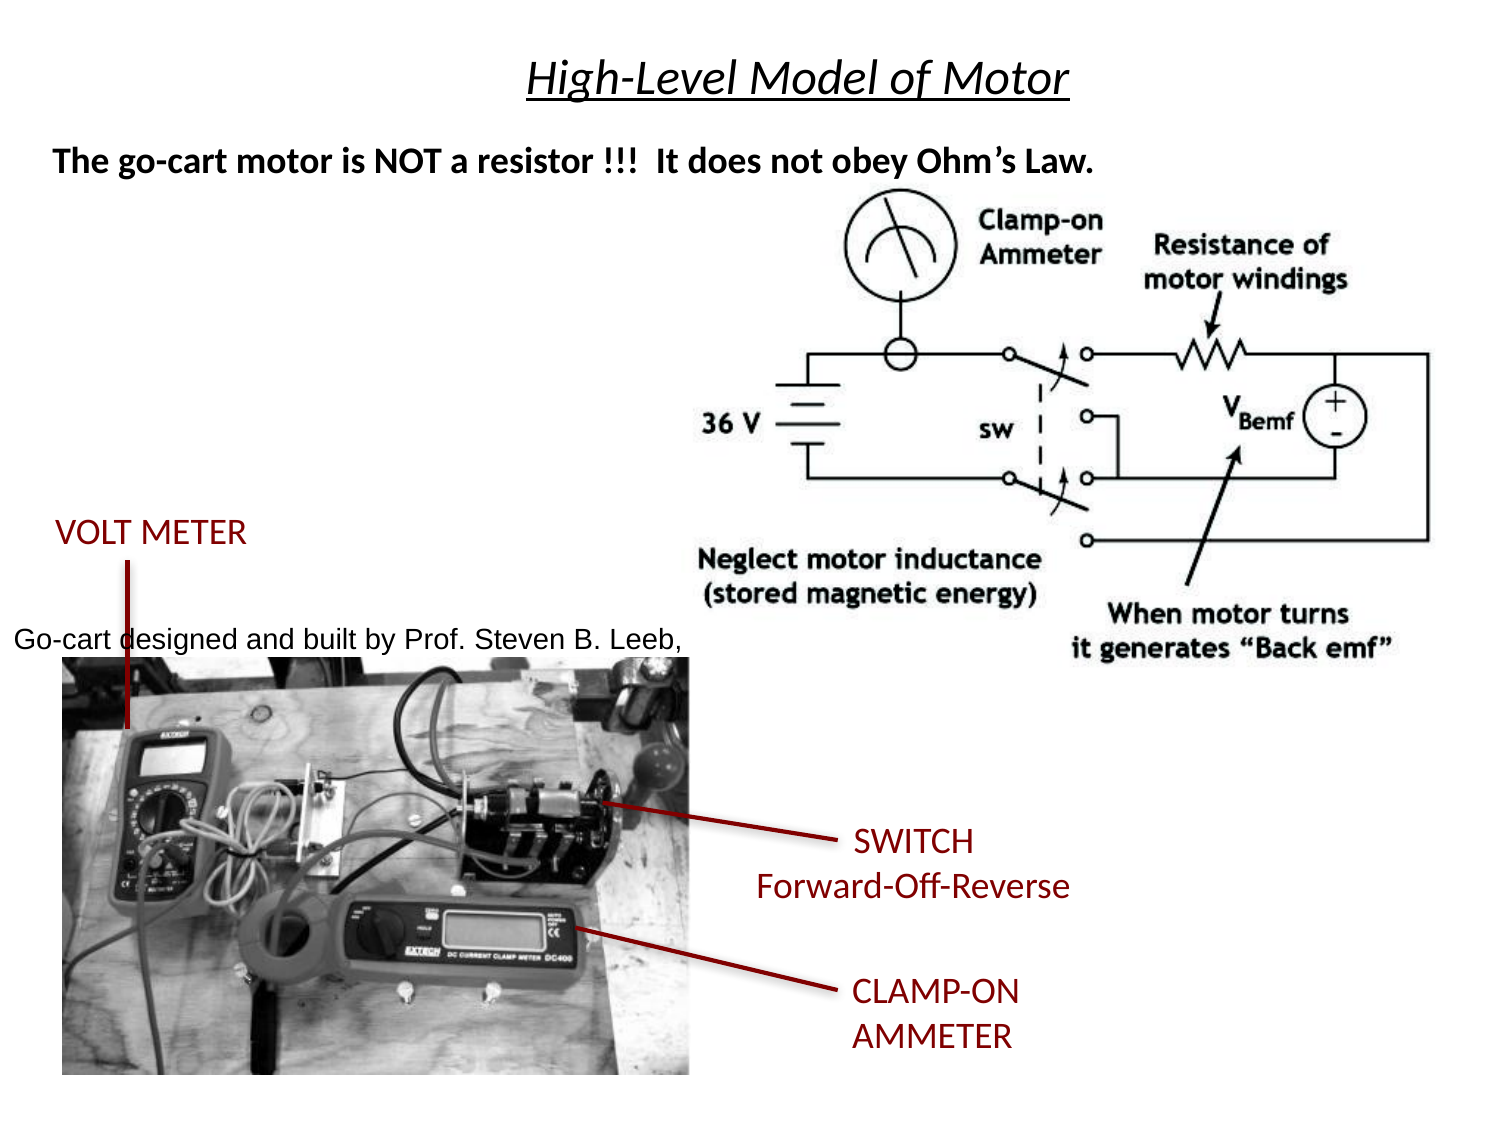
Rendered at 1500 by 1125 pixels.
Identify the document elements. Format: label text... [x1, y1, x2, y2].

text_box CLAMP-ON AMMETER [837, 959, 1036, 1064]
text_box Go-cart designed and built by Prof. Steven B. Leeb, [0, 613, 123, 663]
text_box High-Level Model of Motor [510, 37, 1085, 113]
text_box Go-cart designed and built by Prof. Steven B. Leeb, [133, 613, 653, 655]
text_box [602, 802, 838, 841]
picture [62, 124, 1476, 1076]
text_box SWITCH Forward-Off-Reverse [741, 809, 1086, 914]
text_box The go-cart motor is NOT a resistor !!! It does not obey Ohm’s Law. [37, 128, 654, 189]
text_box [574, 927, 838, 991]
text_box VOLT METER [40, 499, 263, 560]
